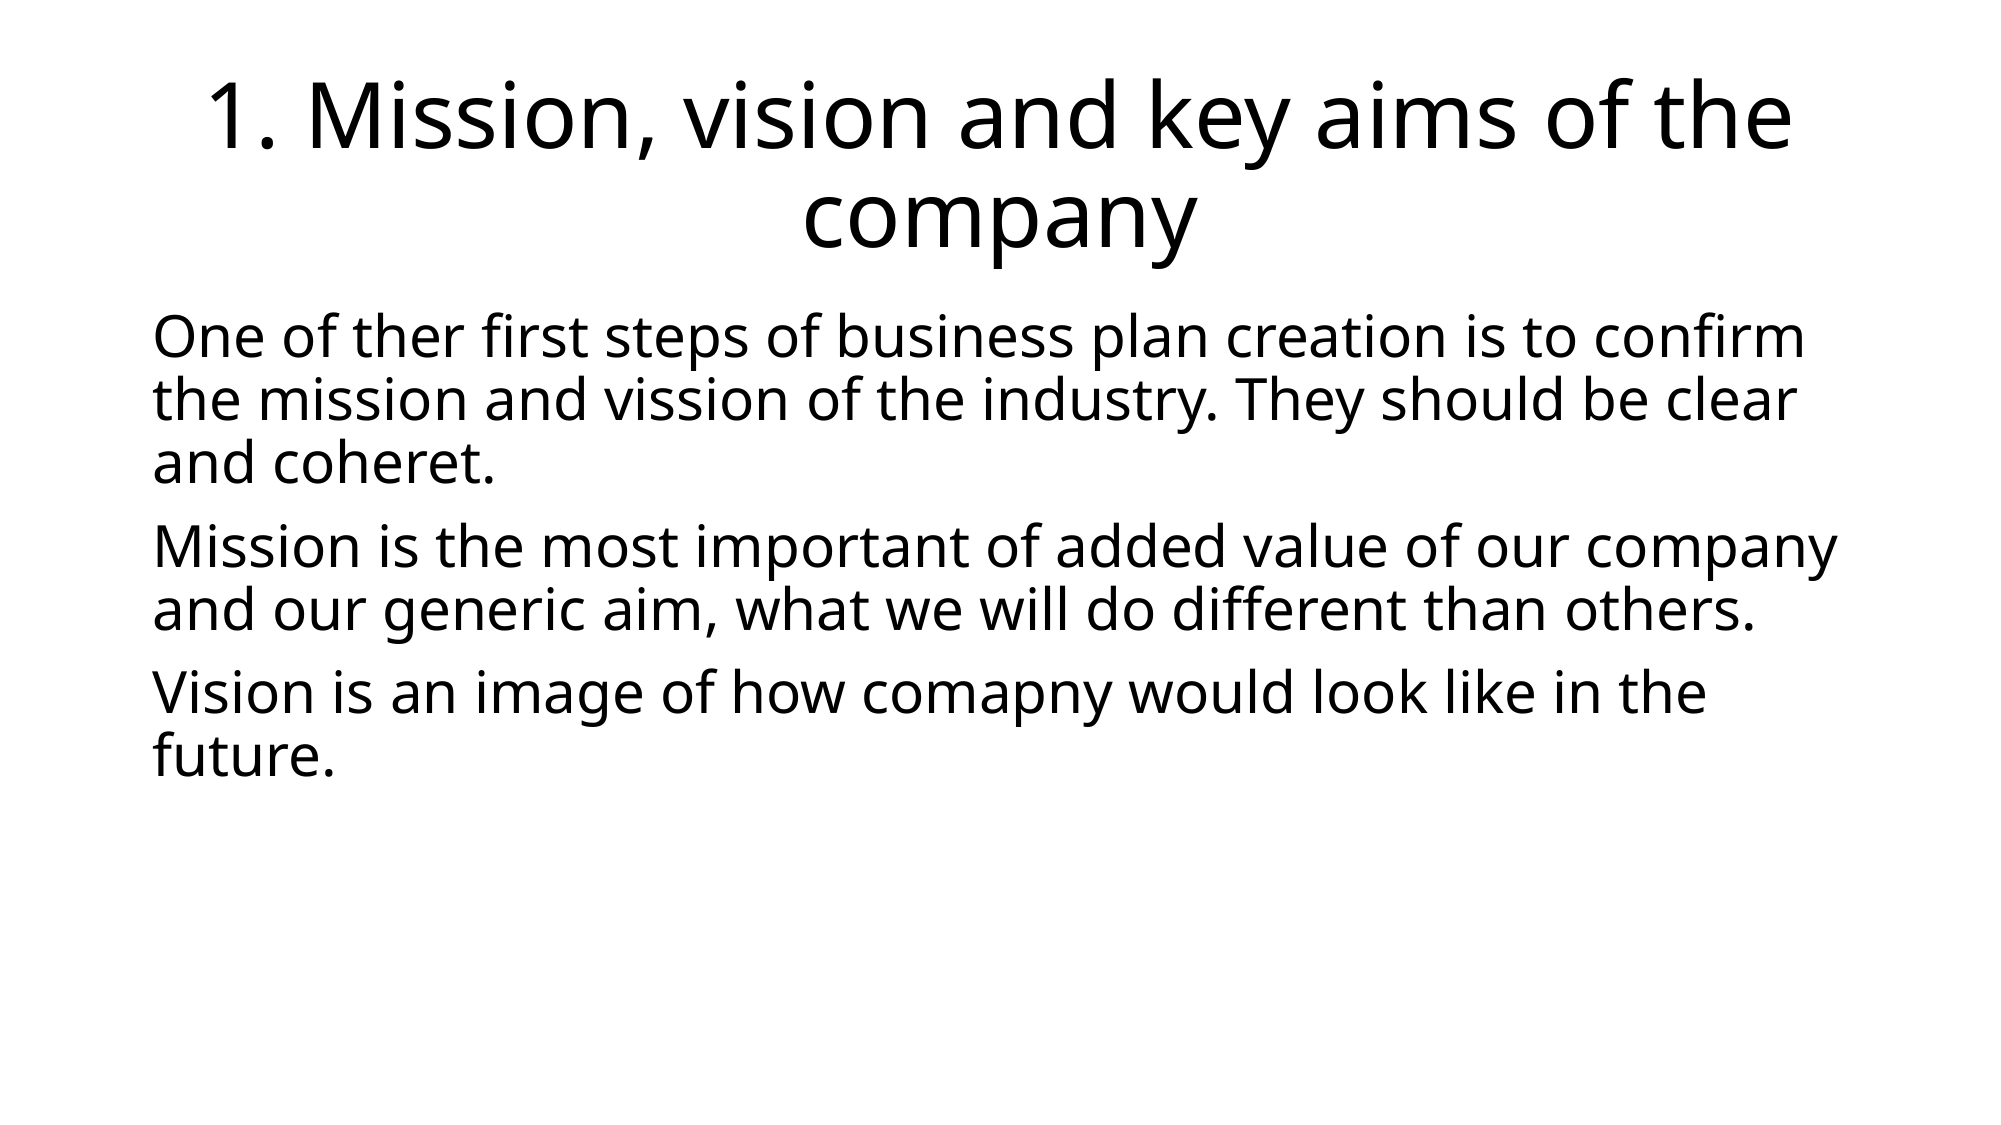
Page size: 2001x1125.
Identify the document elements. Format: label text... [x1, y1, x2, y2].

title 1. Mission, vision and key aims of the company [137, 59, 1863, 278]
list One of ther first steps of business plan creation is to confirm the mission and vission of the industry. They should be clear and coheret. Mission is the most important of added value of our company and our generic aim, what we will do different than others. Vision is an image of how comapny would look like in the future. [137, 299, 1863, 1014]
